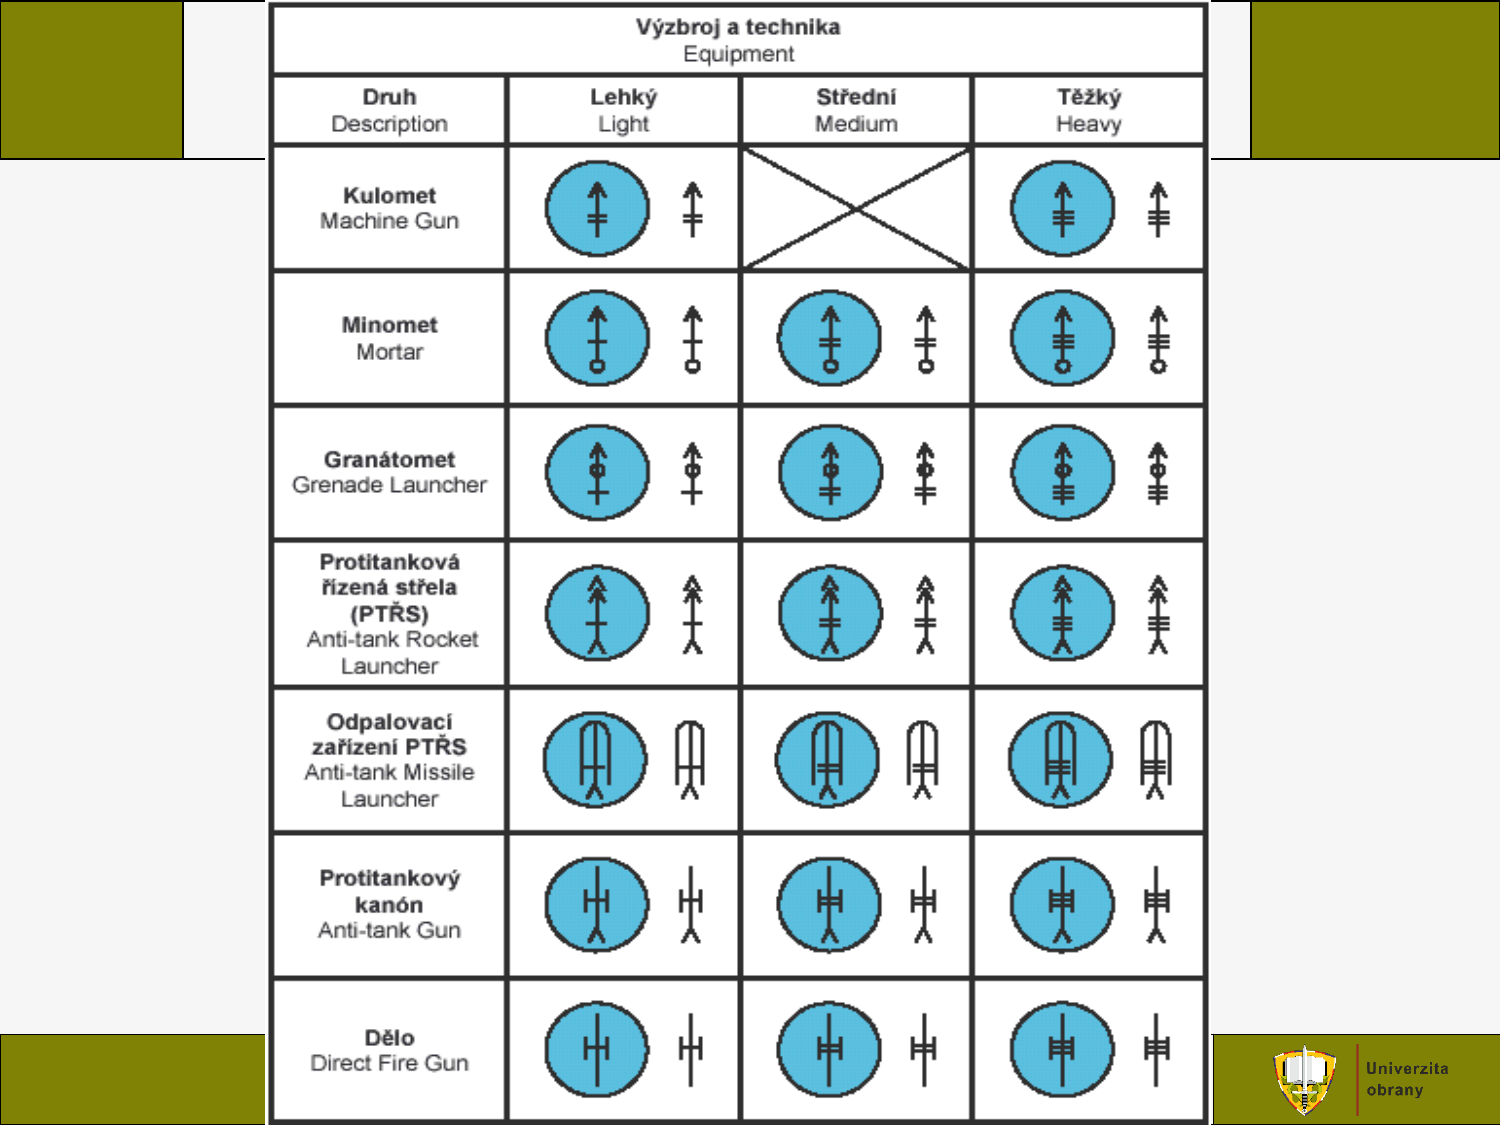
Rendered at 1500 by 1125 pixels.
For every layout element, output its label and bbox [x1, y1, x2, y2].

picture [265, 0, 1211, 1125]
picture [1273, 1044, 1448, 1116]
